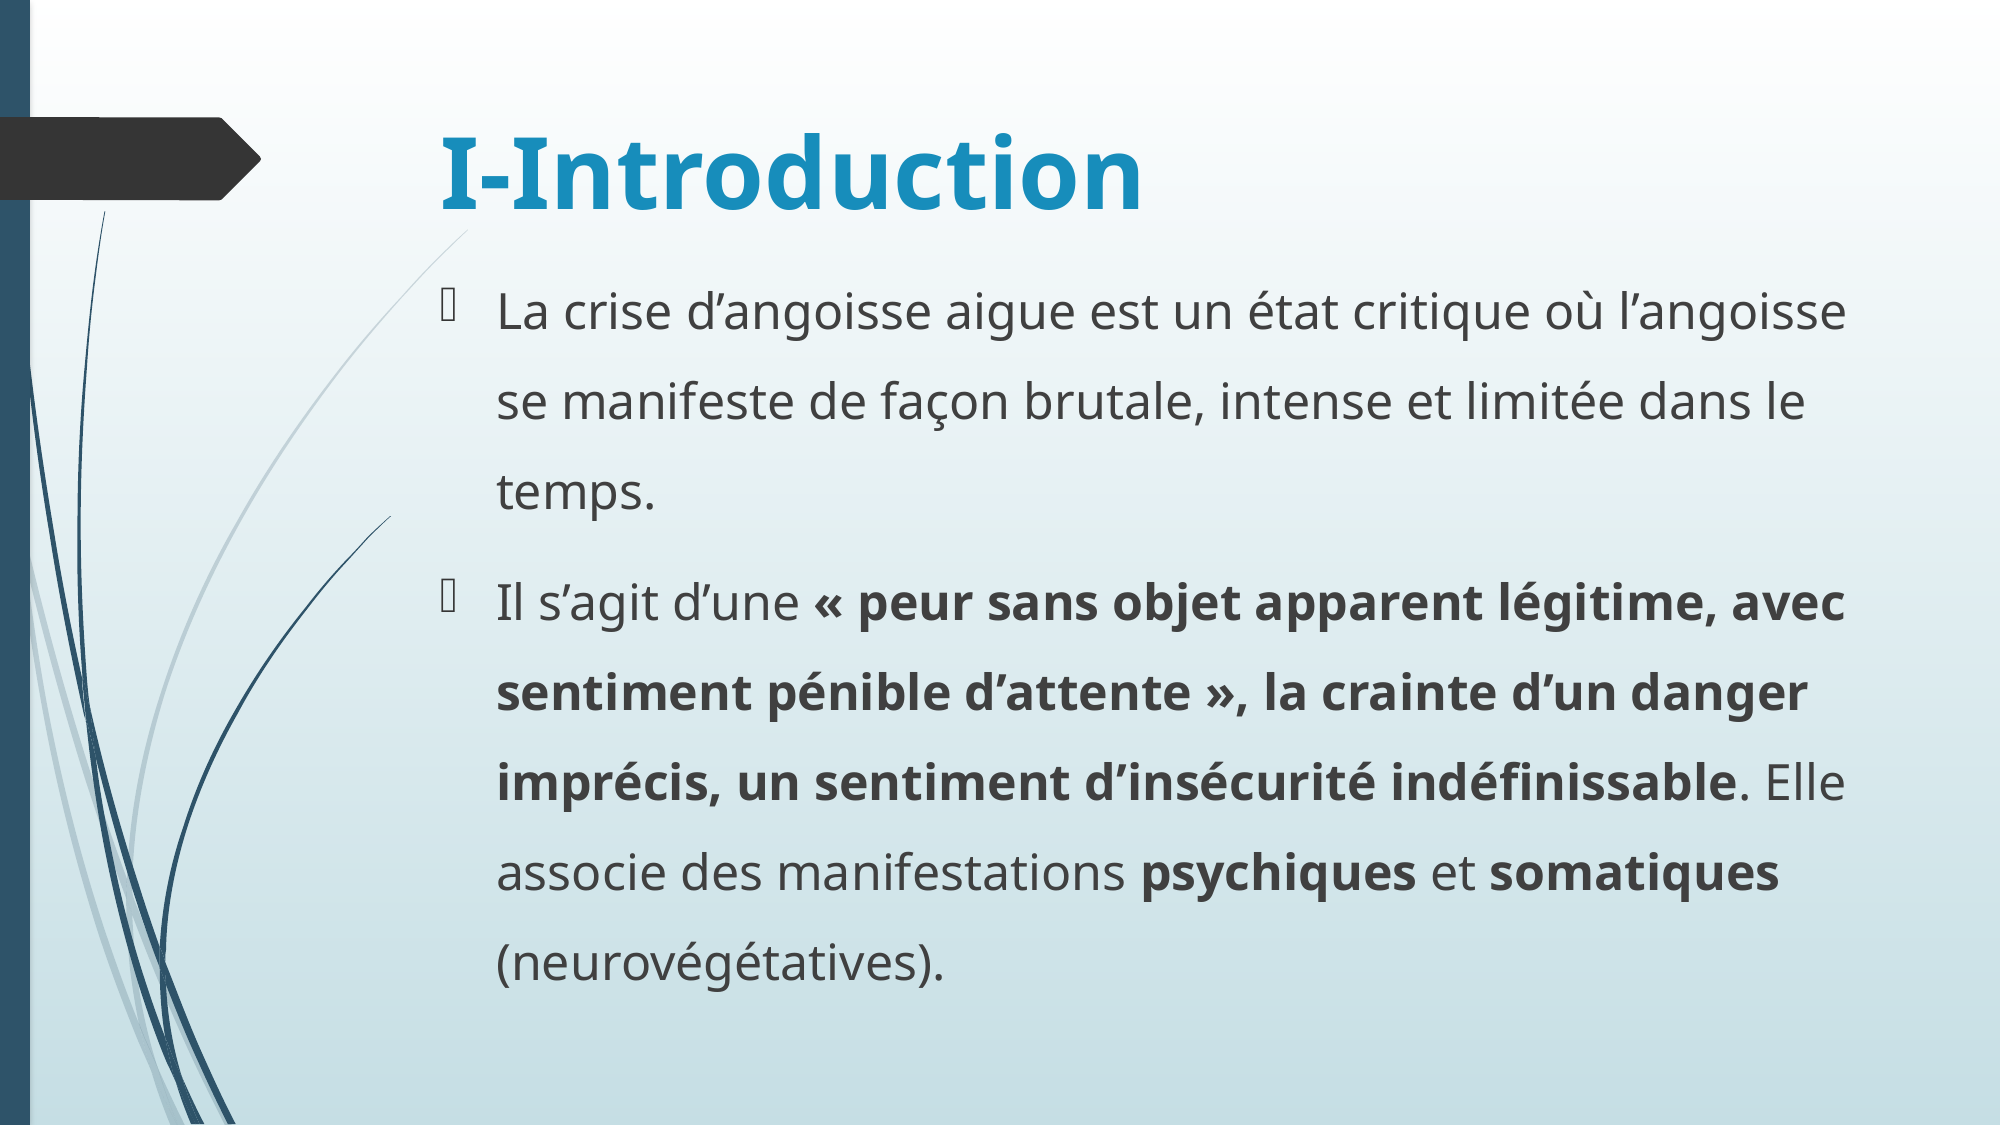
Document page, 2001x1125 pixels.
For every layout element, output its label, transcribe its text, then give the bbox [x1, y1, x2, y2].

title I-Introduction [425, 102, 1888, 241]
list La crise d’angoisse aigue est un état critique où l’angoisse se manifeste de façon brutale, intense et limitée dans le temps. Il s’agit d’une « peur sans objet apparent légitime, avec sentiment pénible d’attente », la crainte d’un danger imprécis, un sentiment d’insécurité indéfinissable. Elle associe des manifestations psychiques et somatiques (neurovégétatives). [424, 241, 1888, 1088]
